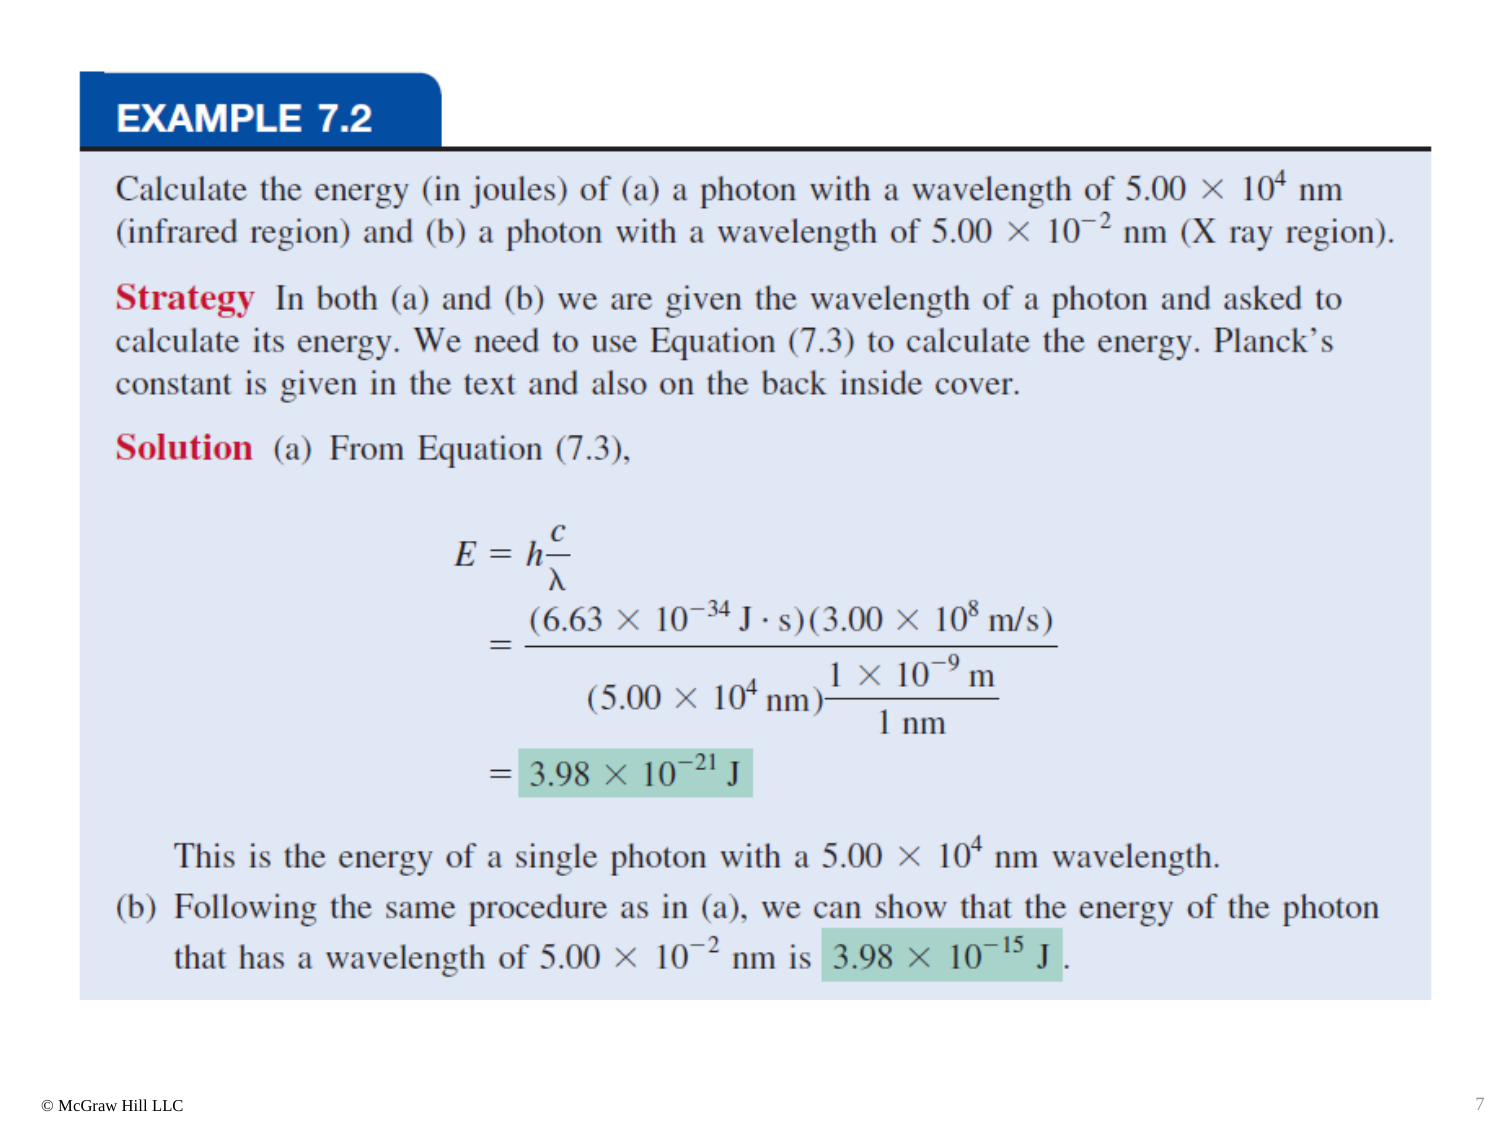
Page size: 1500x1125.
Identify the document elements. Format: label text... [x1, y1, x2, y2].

picture [72, 62, 1438, 1000]
slide_number 7 [1427, 1087, 1500, 1120]
